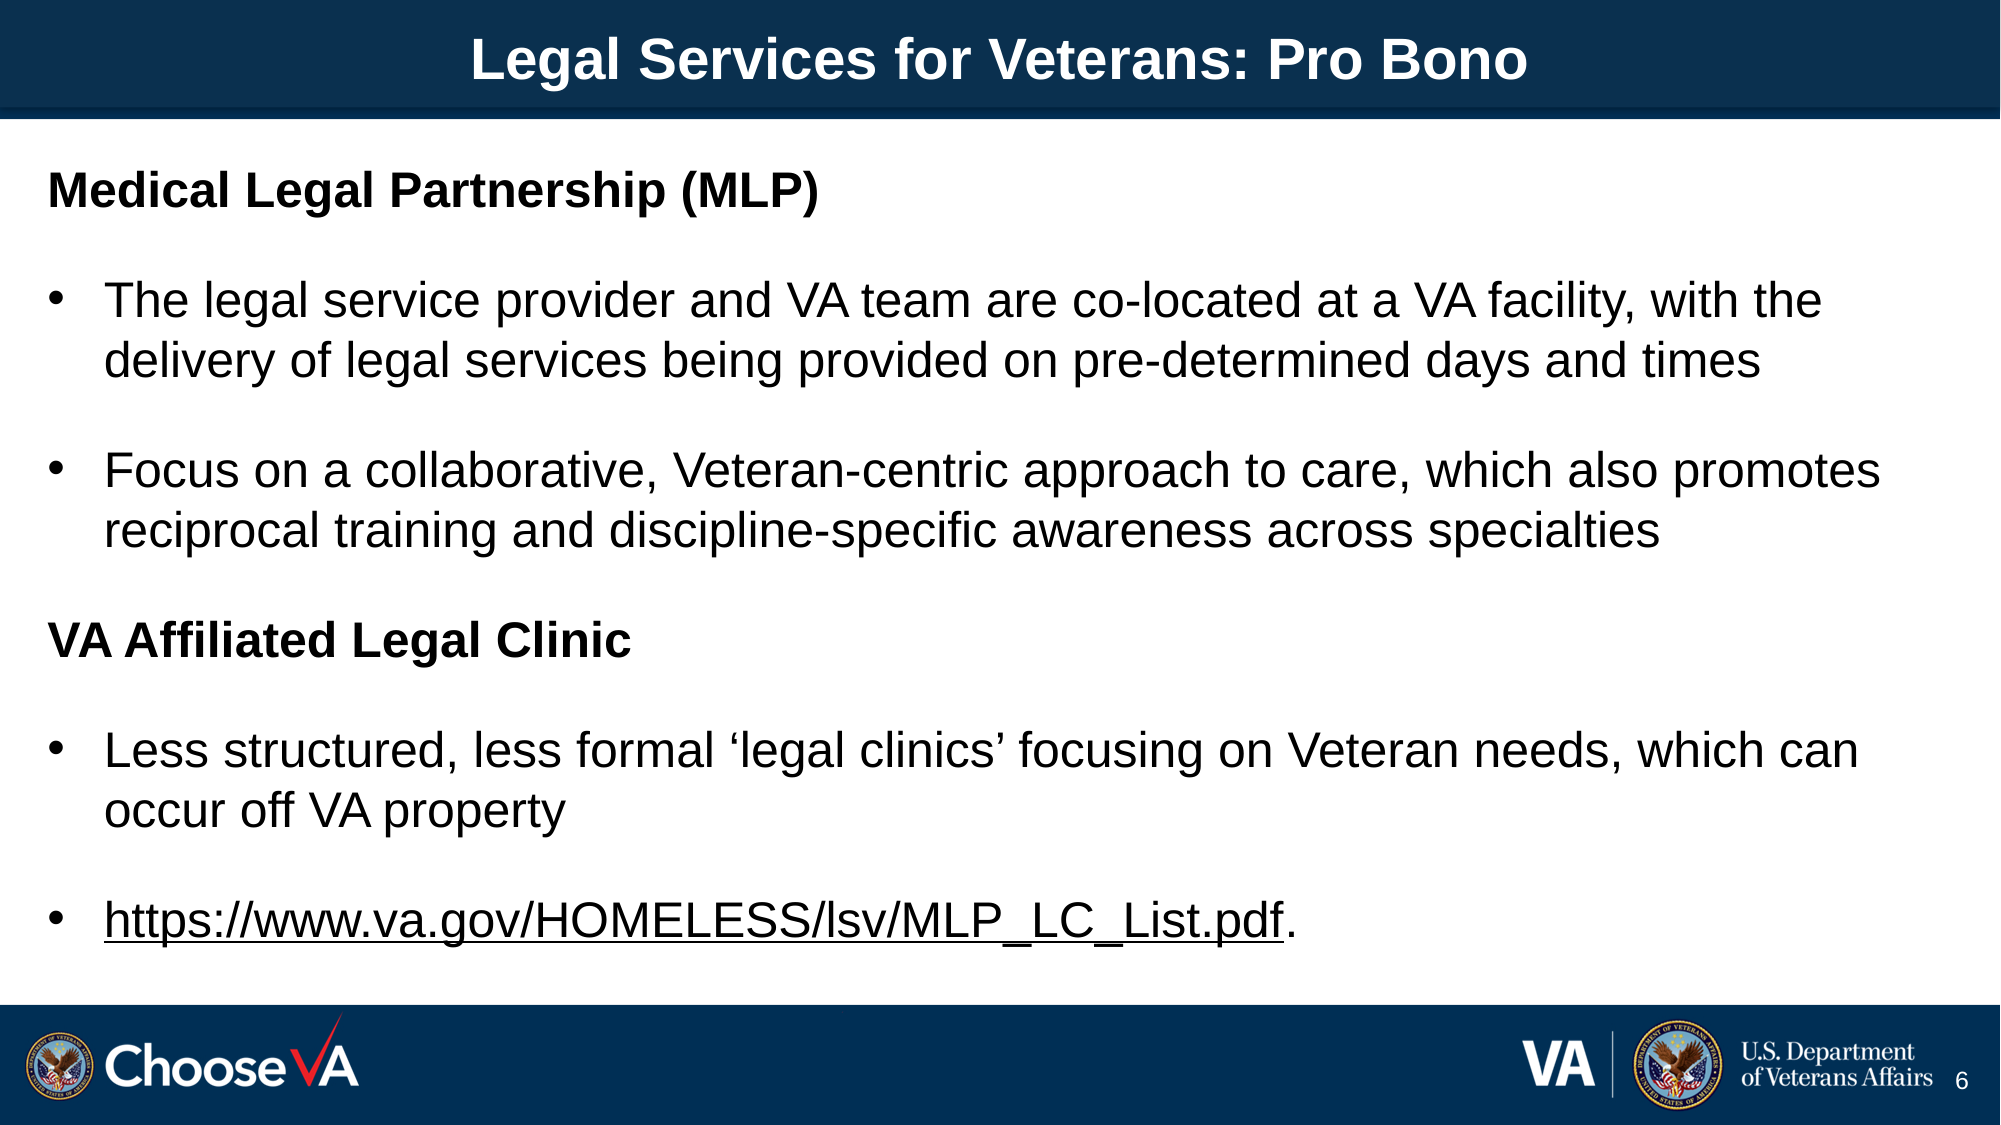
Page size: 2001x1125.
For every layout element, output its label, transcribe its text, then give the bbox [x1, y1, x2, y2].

title Legal Services for Veterans: Pro Bono [0, 0, 2000, 125]
picture [0, 125, 2000, 1125]
slide_number 6 [1899, 1049, 1985, 1110]
list Medical Legal Partnership (MLP) The legal service provider and VA team are co-located at a VA facility, with the delivery of legal services being provided on pre-determined days and times Focus on a collaborative, Veteran-centric approach to care, which also promotes reciprocal training and discipline-specific awareness across specialties VA Affiliated Legal Clinic Less structured, less formal ‘legal clinics’ focusing on Veteran needs, which can occur off VA property https://www.va.gov/HOMELESS/lsv/MLP_LC_List.pdf. [32, 149, 1968, 975]
